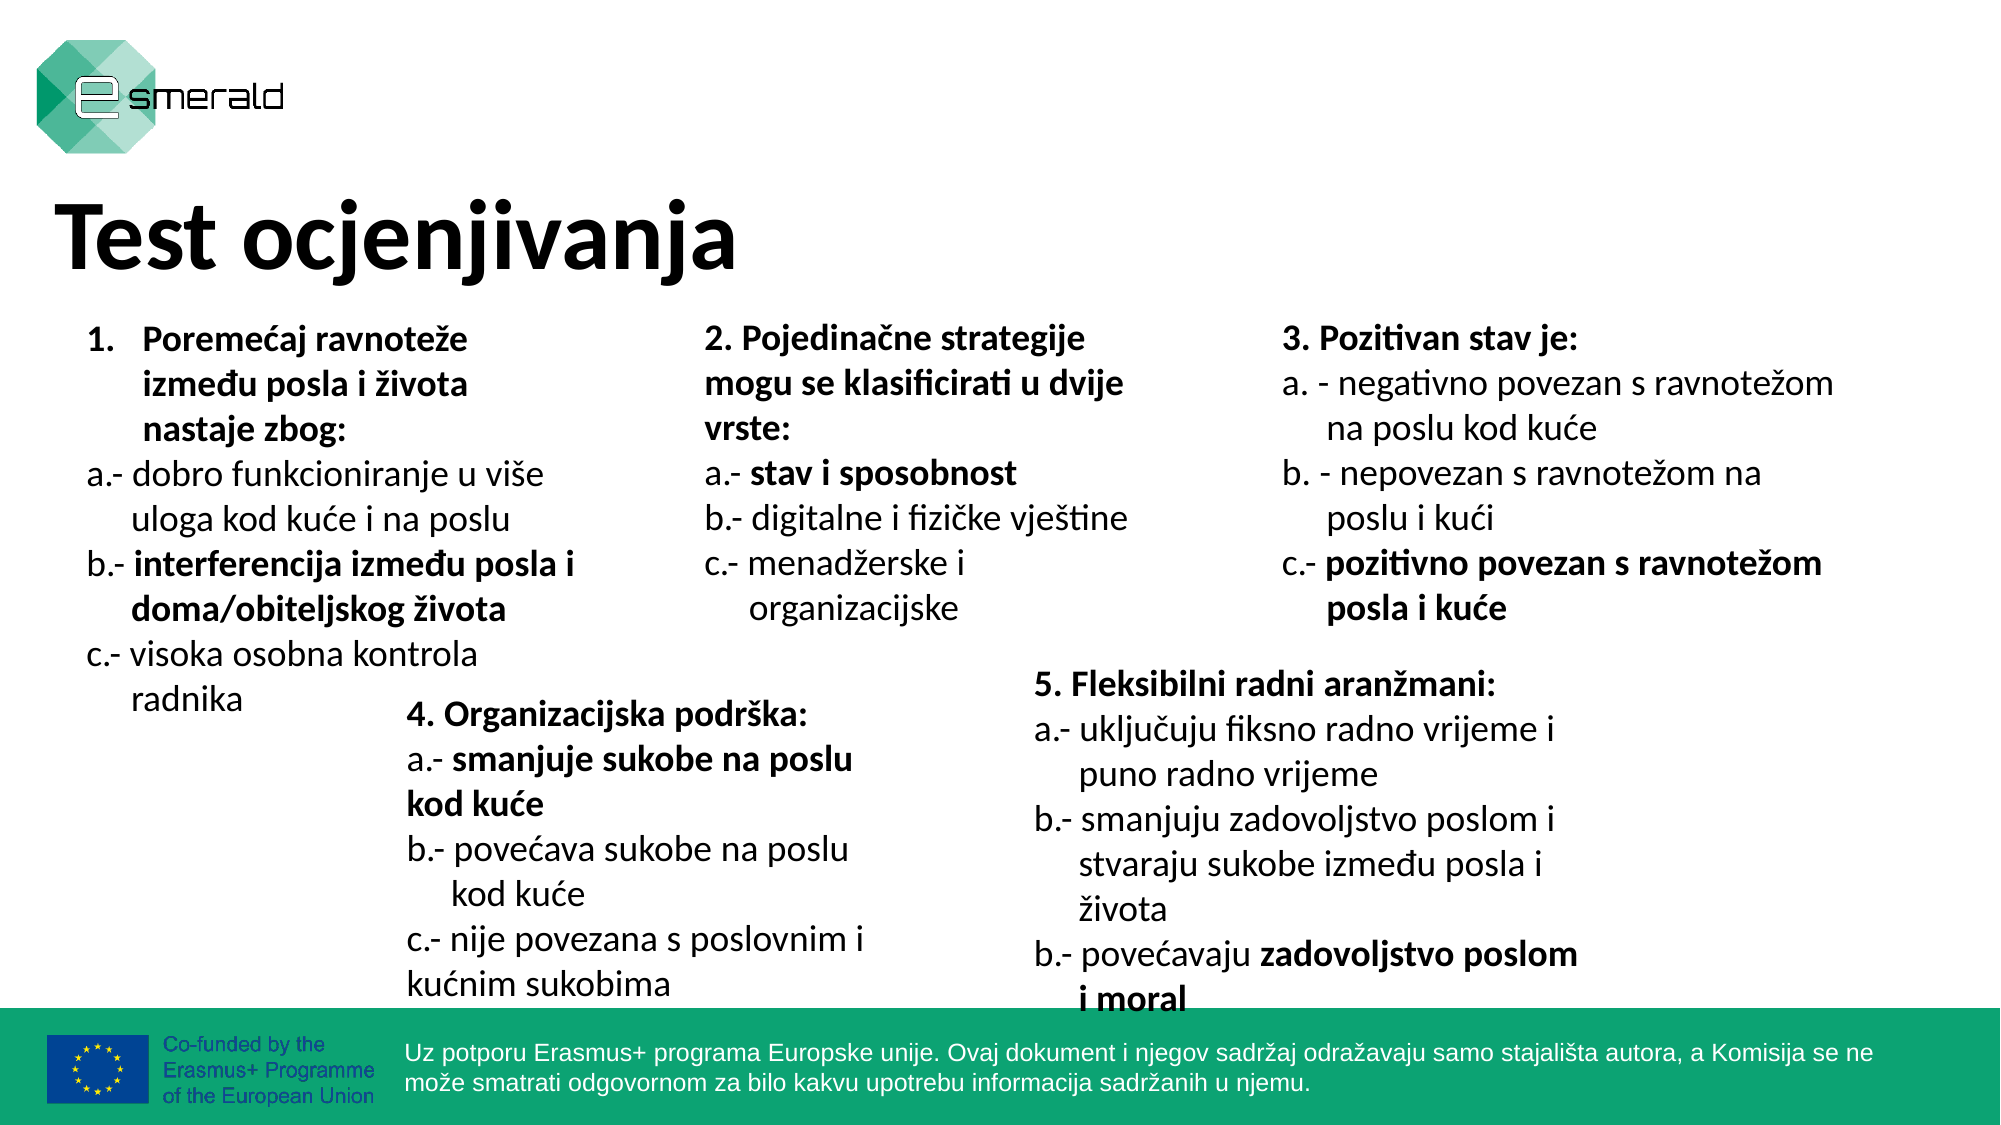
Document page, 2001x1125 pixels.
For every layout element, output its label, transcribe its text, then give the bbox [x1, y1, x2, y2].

text_box Poremećaj ravnoteže između posla i života nastaje zbog: a.- dobro funkcioniranje u više uloga kod kuće i na poslu b.- interferencija između posla i doma/obiteljskog života c.- visoka osobna kontrola radnika [71, 306, 603, 727]
picture [47, 1035, 374, 1107]
text_box Test ocjenjivanja [52, 167, 1737, 290]
text_box 2. Pojedinačne strategije mogu se klasificirati u dvije vrste: a.- stav i sposobnost b.- digitalne i fizičke vještine c.- menadžerske i organizacijske [689, 304, 1181, 635]
picture [15, 18, 302, 169]
text_box 5. Fleksibilni radni aranžmani: a.- uključuju fiksno radno vrijeme i puno radno vrijeme b.- smanjuju zadovoljstvo poslom i stvaraju sukobe između posla i života b.- povećavaju zadovoljstvo poslom i moral [1018, 651, 1609, 1027]
text_box 4. Organizacijska podrška: a.- smanjuje sukobe na poslu kod kuće b.- povećava sukobe na poslu kod kuće c.- nije povezana s poslovnim i kućnim sukobima [391, 681, 907, 1012]
text_box 3. Pozitivan stav je: a. - negativno povezan s ravnotežom na poslu kod kuće b. - nepovezan s ravnotežom na poslu i kući c.- pozitivno povezan s ravnotežom posla i kuće [1266, 304, 1857, 635]
